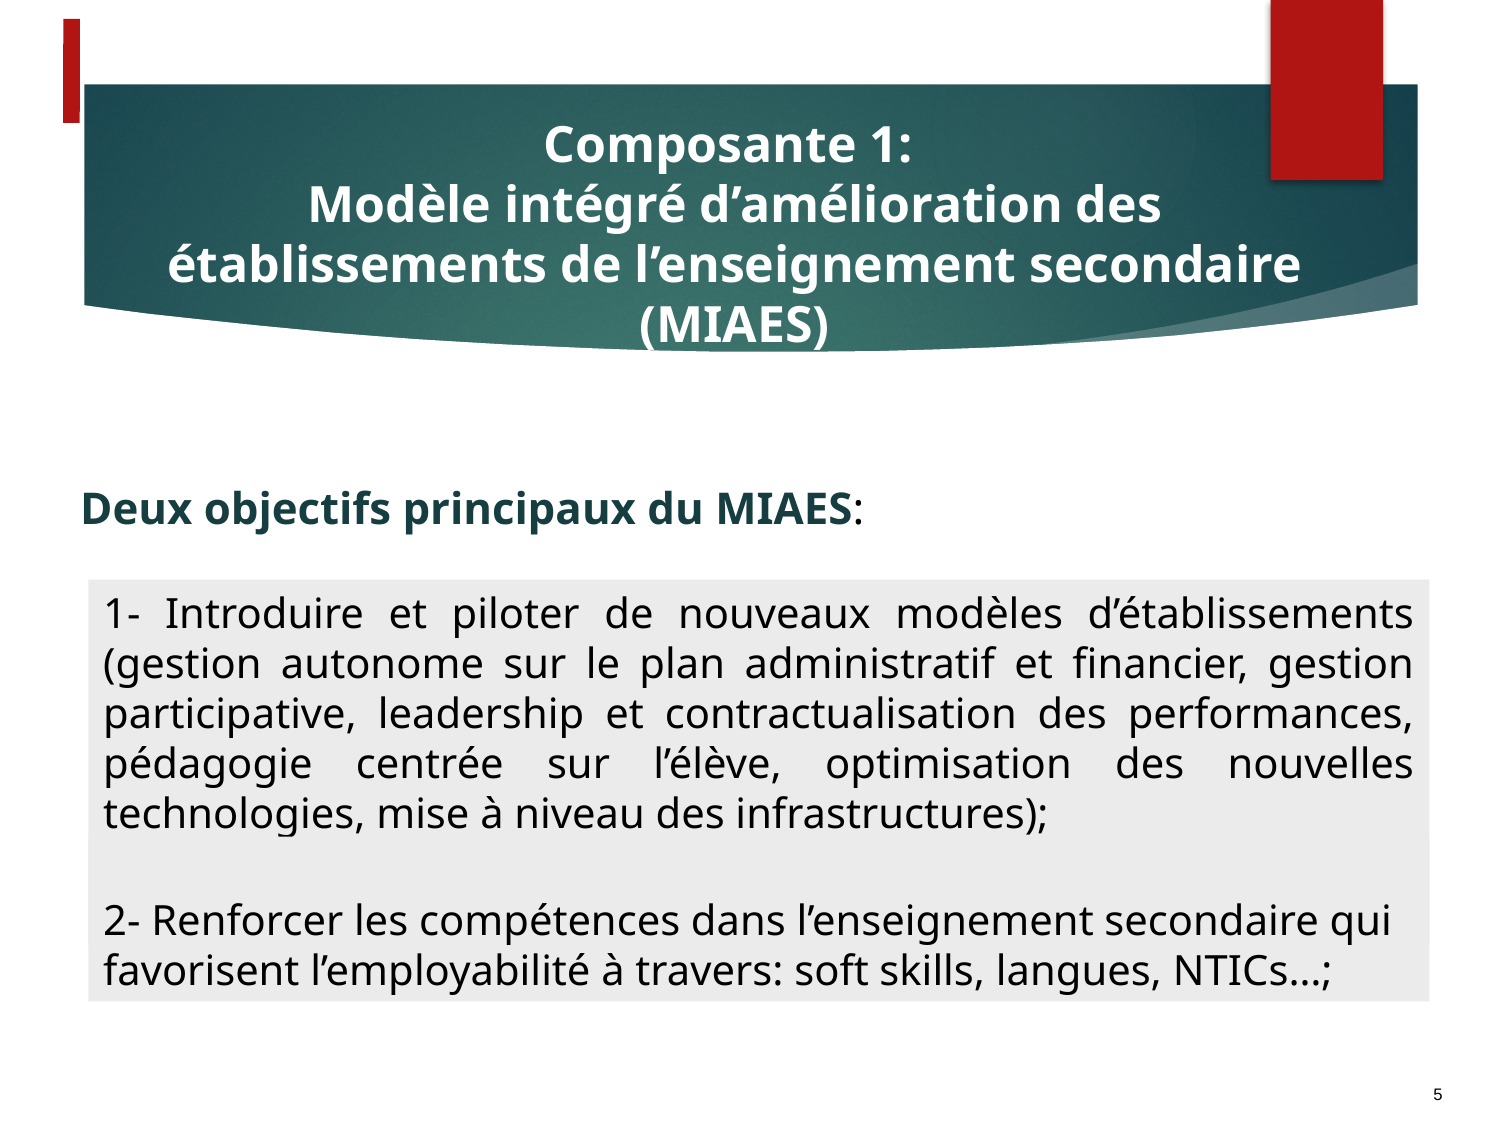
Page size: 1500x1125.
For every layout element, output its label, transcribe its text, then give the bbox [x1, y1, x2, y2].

text_box Deux objectifs principaux du MIAES: [65, 420, 1500, 594]
text_box 1- Introduire et piloter de nouveaux modèles d’établissements (gestion autonome sur le plan administratif et financier, gestion participative, leadership et contractualisation des performances, pédagogie centrée sur l’élève, optimisation des nouvelles technologies, mise à niveau des infrastructures); [88, 579, 1430, 836]
text_box Composante 1: Modèle intégré d’amélioration des établissements de l’enseignement secondaire (MIAES) [109, 105, 1360, 361]
text_box 2- Renforcer les compétences dans l’enseignement secondaire qui favorisent l’employabilité à travers: soft skills, langues, NTICs…; [88, 836, 1430, 1002]
